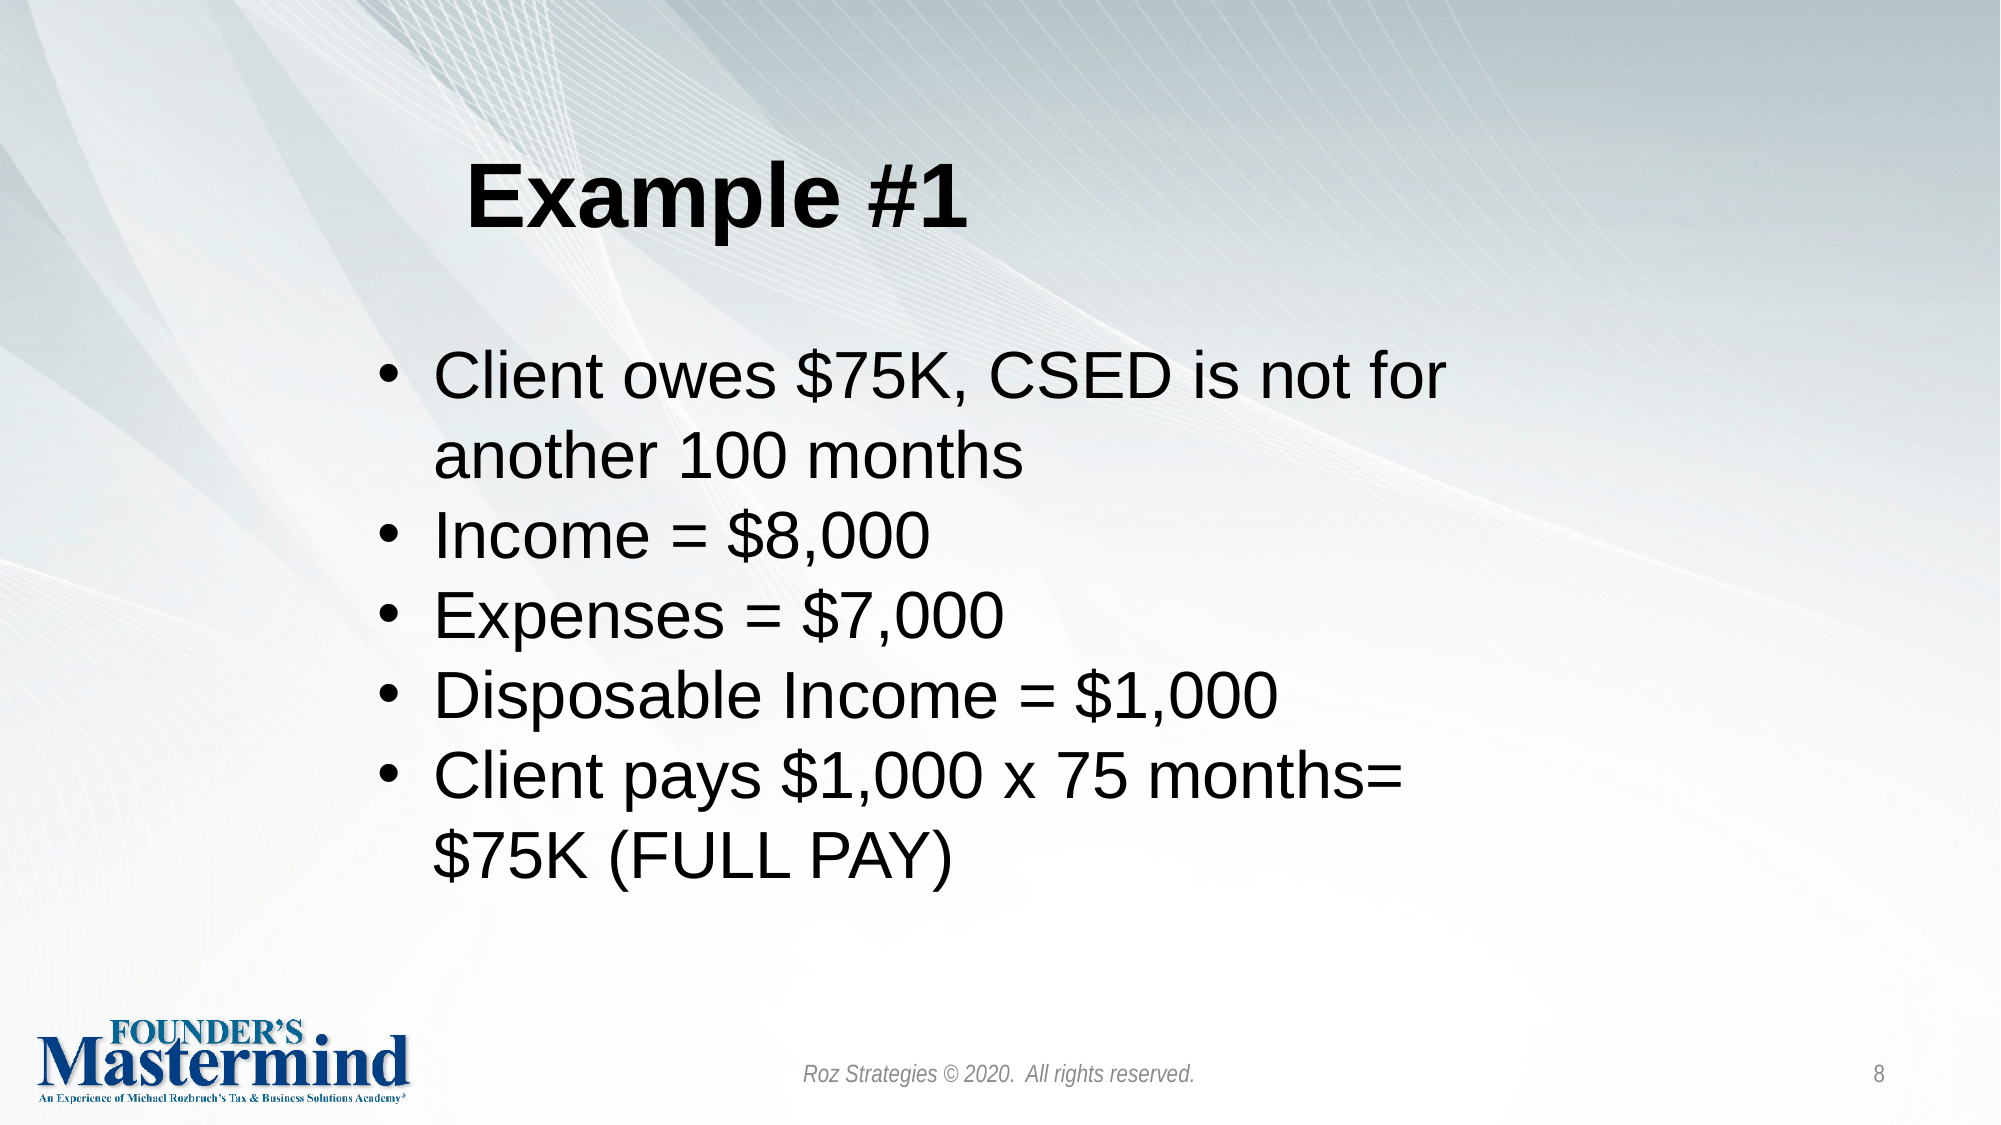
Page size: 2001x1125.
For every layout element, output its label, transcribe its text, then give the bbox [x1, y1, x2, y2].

footer Roz Strategies © 2020. All rights reserved. [683, 1042, 1317, 1103]
text_box Example #1 [450, 128, 985, 254]
picture [0, 0, 2001, 1125]
slide_number 8 [1433, 1042, 1900, 1103]
text_box Client owes $75K, CSED is not for another 100 months Income = $8,000 Expenses = $7,000 Disposable Income = $1,000 Client pays $1,000 x 75 months= $75K (FULL PAY) [362, 324, 1538, 900]
